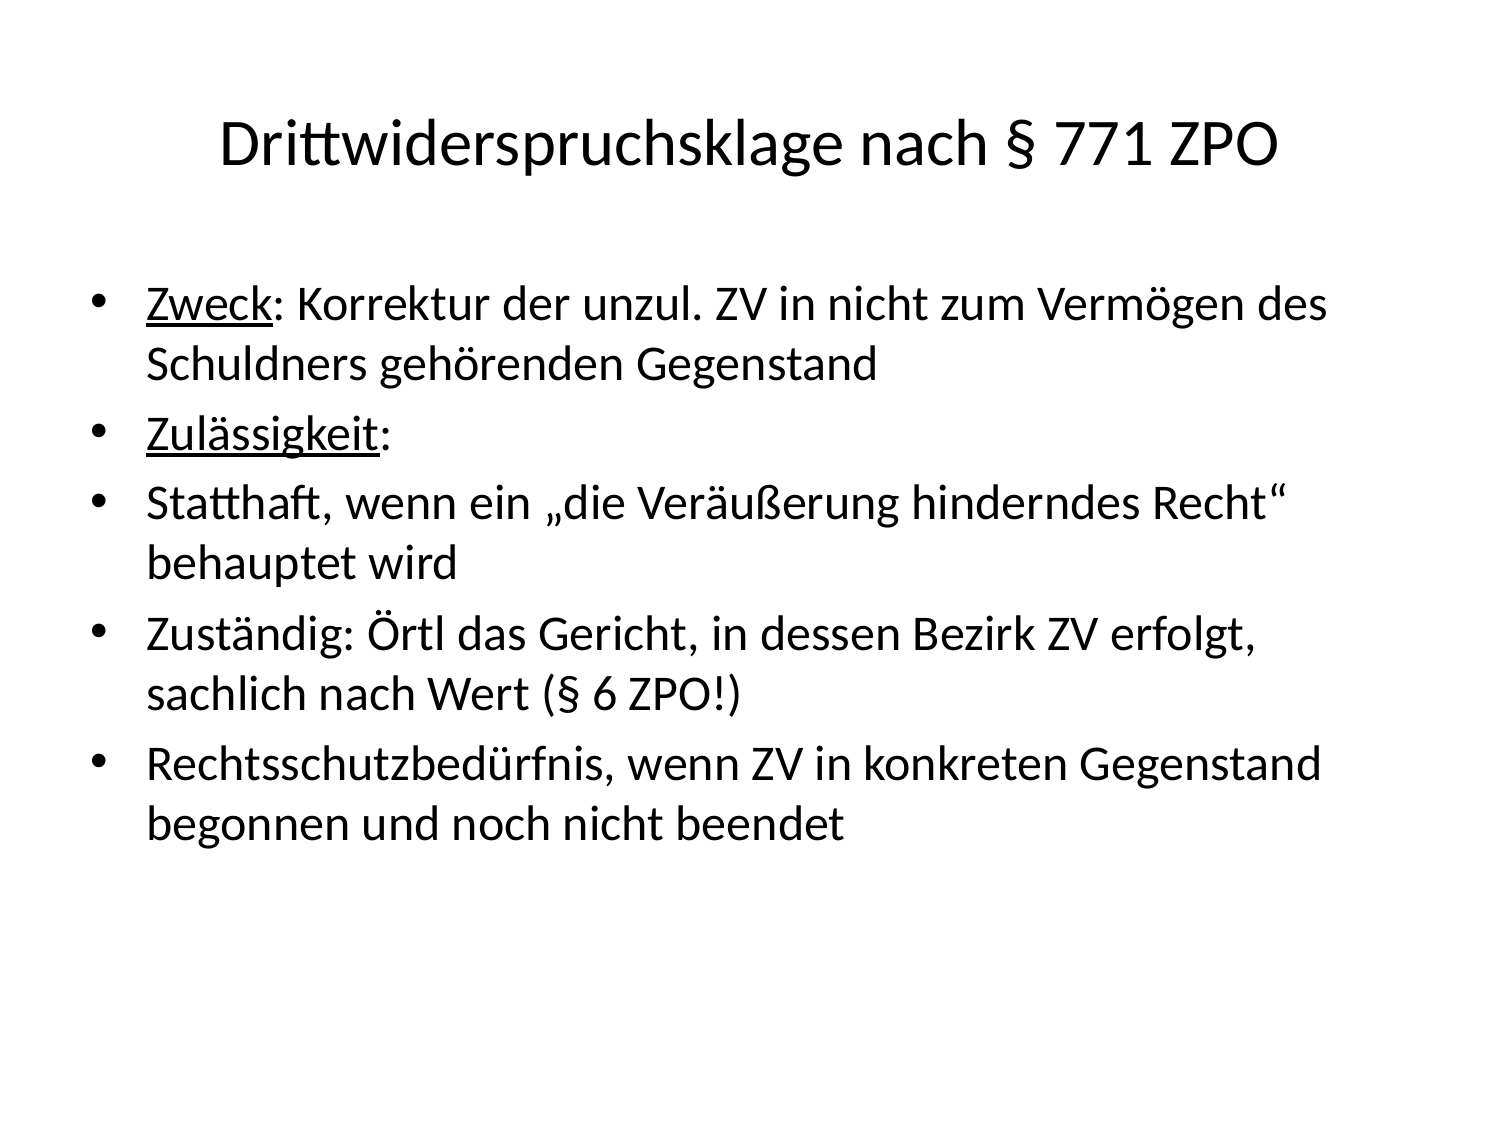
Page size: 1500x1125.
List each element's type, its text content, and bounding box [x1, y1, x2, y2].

list Zweck: Korrektur der unzul. ZV in nicht zum Vermögen des Schuldners gehörenden Gegenstand Zulässigkeit: Statthaft, wenn ein „die Veräußerung hinderndes Recht“ behauptet wird Zuständig: Örtl das Gericht, in dessen Bezirk ZV erfolgt, sachlich nach Wert (§ 6 ZPO!) Rechtsschutzbedürfnis, wenn ZV in konkreten Gegenstand begonnen und noch nicht beendet [75, 262, 1425, 1005]
title Drittwiderspruchsklage nach § 771 ZPO [75, 45, 1425, 233]
